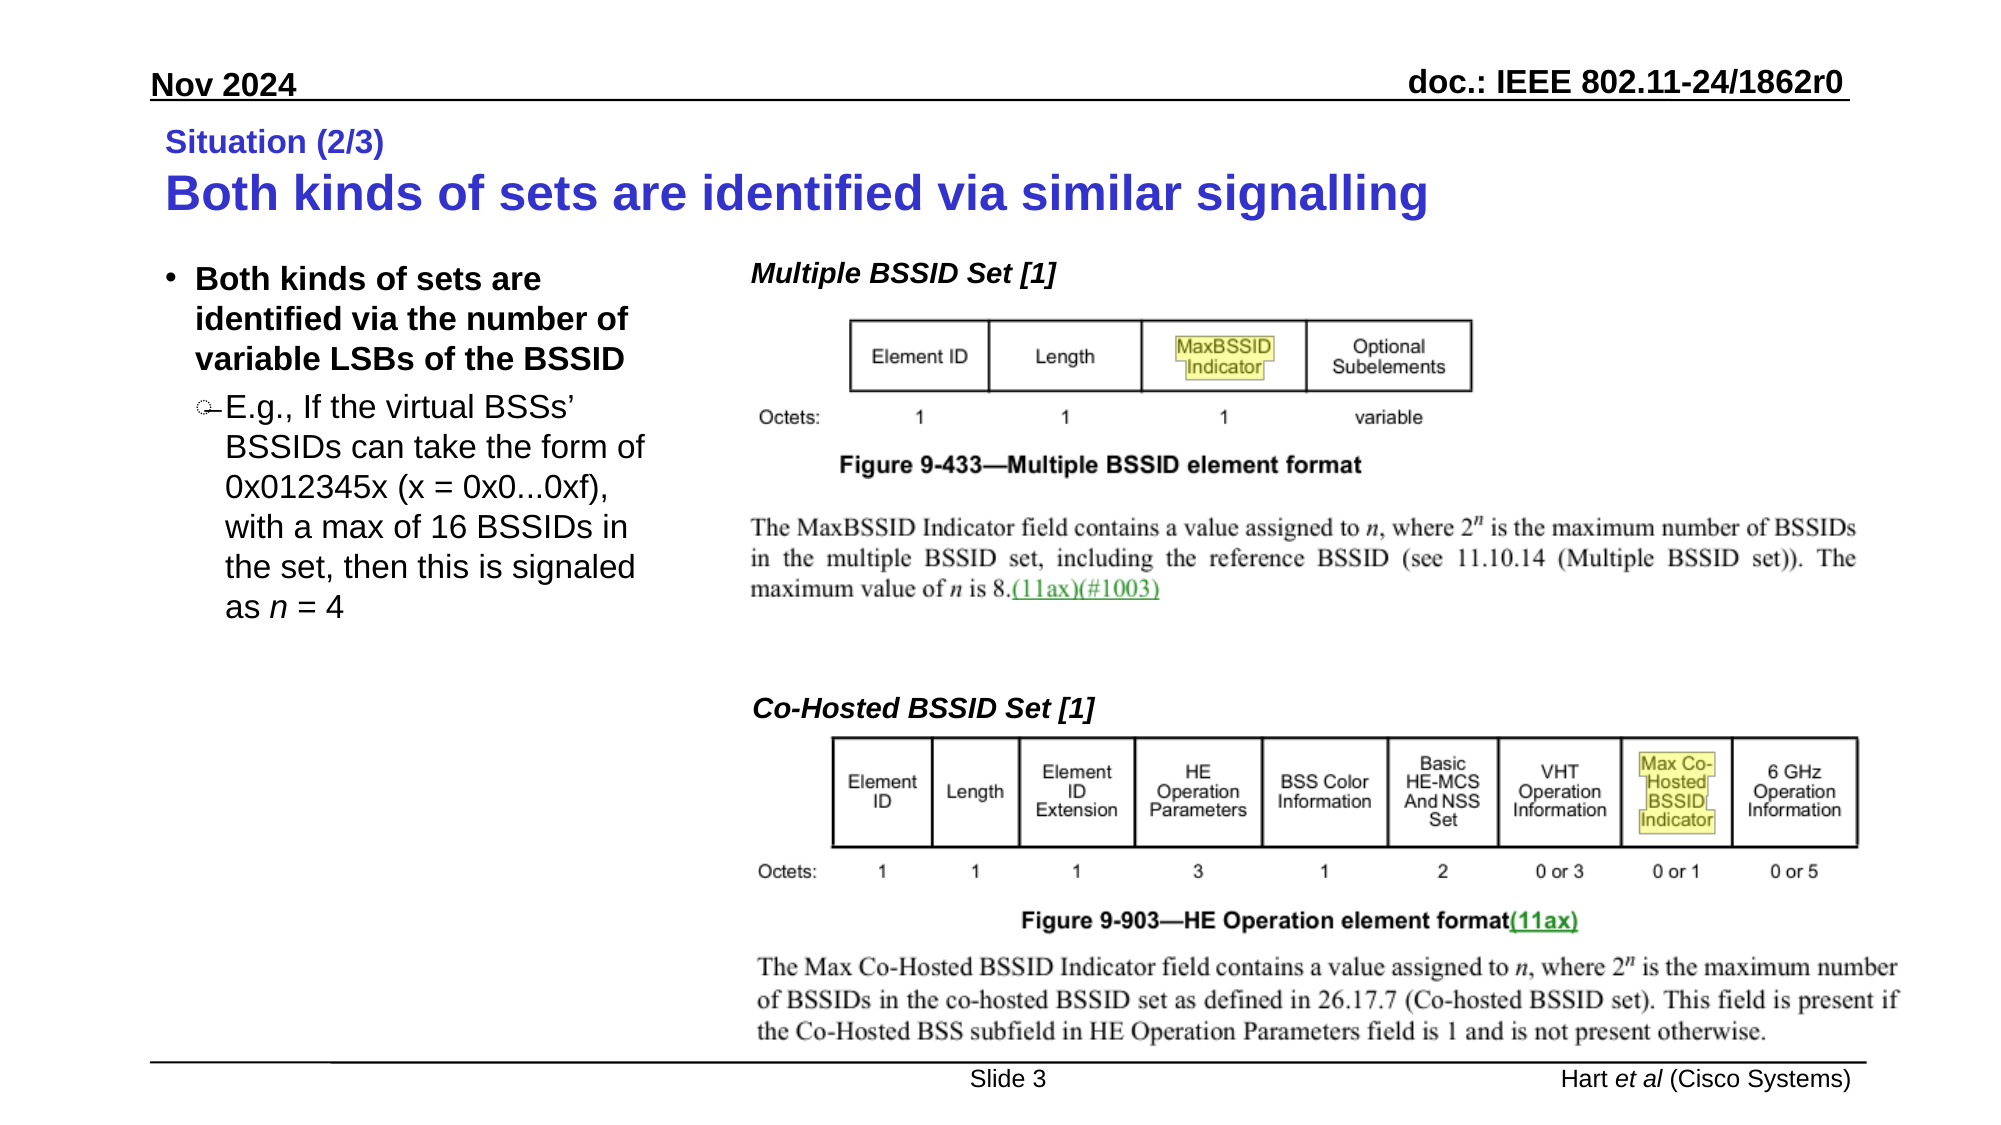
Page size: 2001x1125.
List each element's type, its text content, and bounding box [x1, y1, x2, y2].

text_box Co-Hosted BSSID Set [1] [737, 675, 1163, 738]
picture [737, 510, 1861, 601]
slide_number Slide 3 [961, 1062, 1056, 1093]
title Situation (2/3) Both kinds of sets are identified via similar signalling [150, 112, 1850, 225]
footer Hart et al (Cisco Systems) [1233, 1062, 1867, 1093]
picture [737, 721, 1923, 1054]
list Both kinds of sets are identified via the number of variable LSBs of the BSSID E.g., If the virtual BSSs’ BSSIDs can take the form of 0x012345x (x = 0x0...0xf), with a max of 16 BSSIDs in the set, then this is signaled as n = 4 [150, 249, 675, 1000]
text_box Multiple BSSID Set [1] [735, 240, 1213, 303]
picture [737, 307, 1484, 479]
